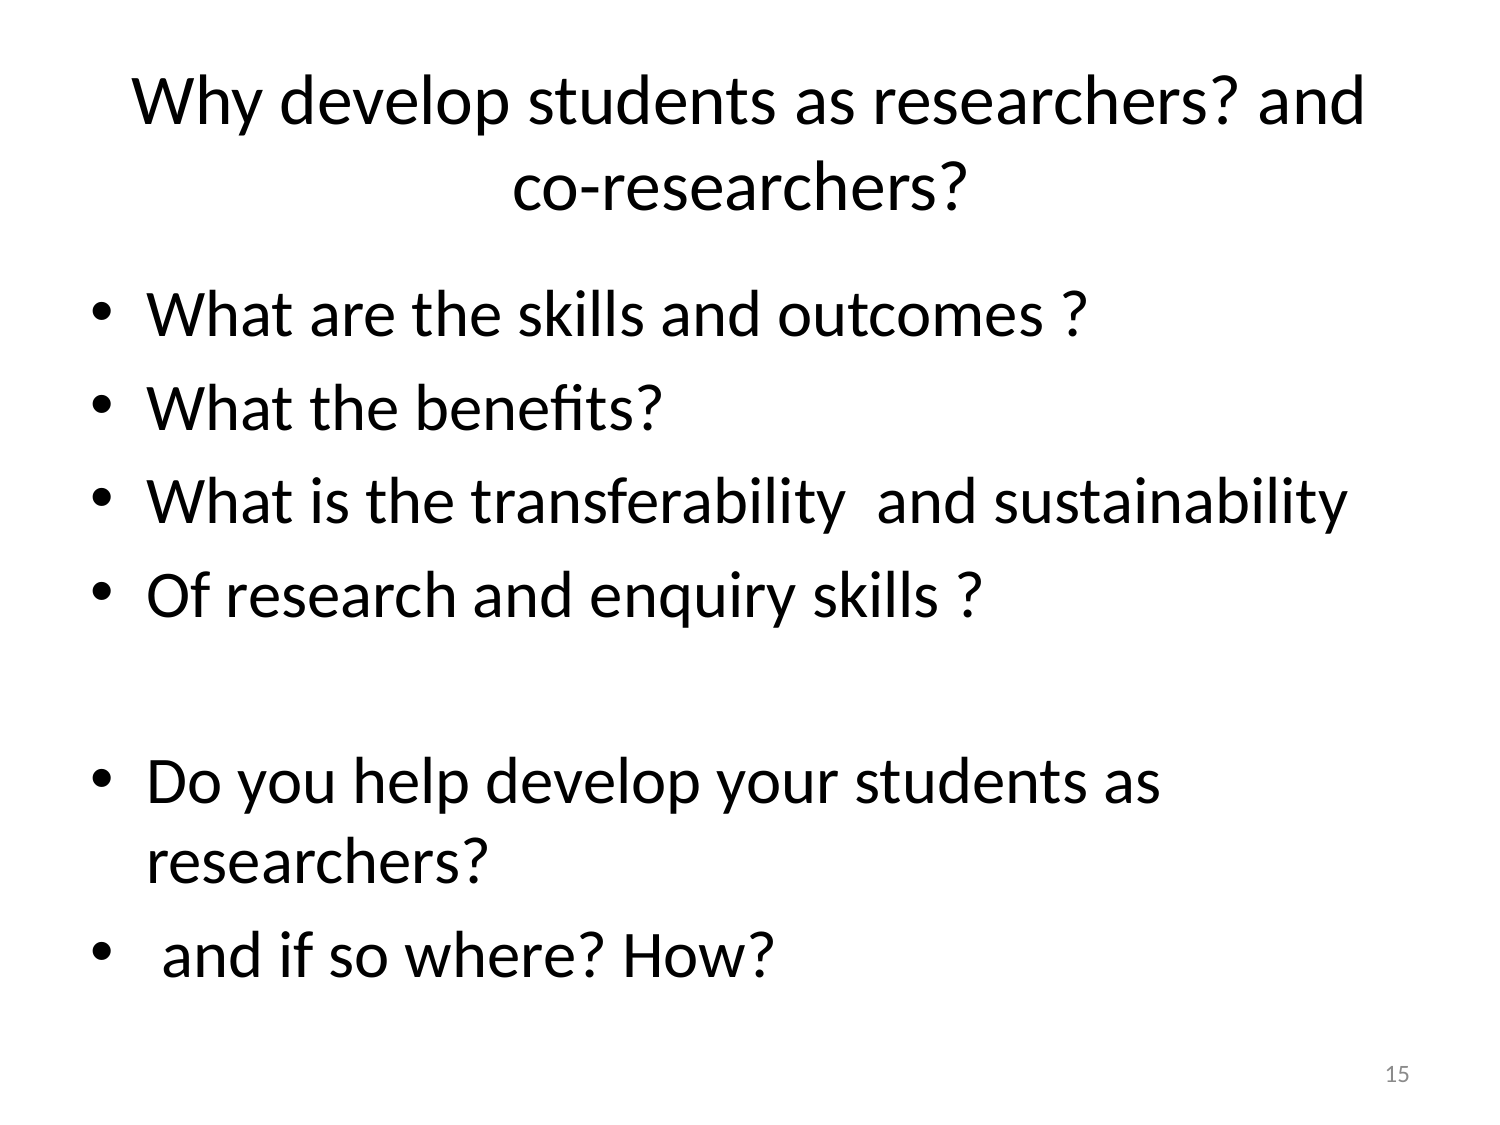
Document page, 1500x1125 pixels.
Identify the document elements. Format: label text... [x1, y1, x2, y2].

title Why develop students as researchers? and co-researchers? [75, 45, 1425, 233]
list What are the skills and outcomes ? What the benefits? What is the transferability and sustainability Of research and enquiry skills ? Do you help develop your students as researchers? and if so where? How? [75, 262, 1425, 1005]
slide_number 15 [1074, 1042, 1425, 1103]
